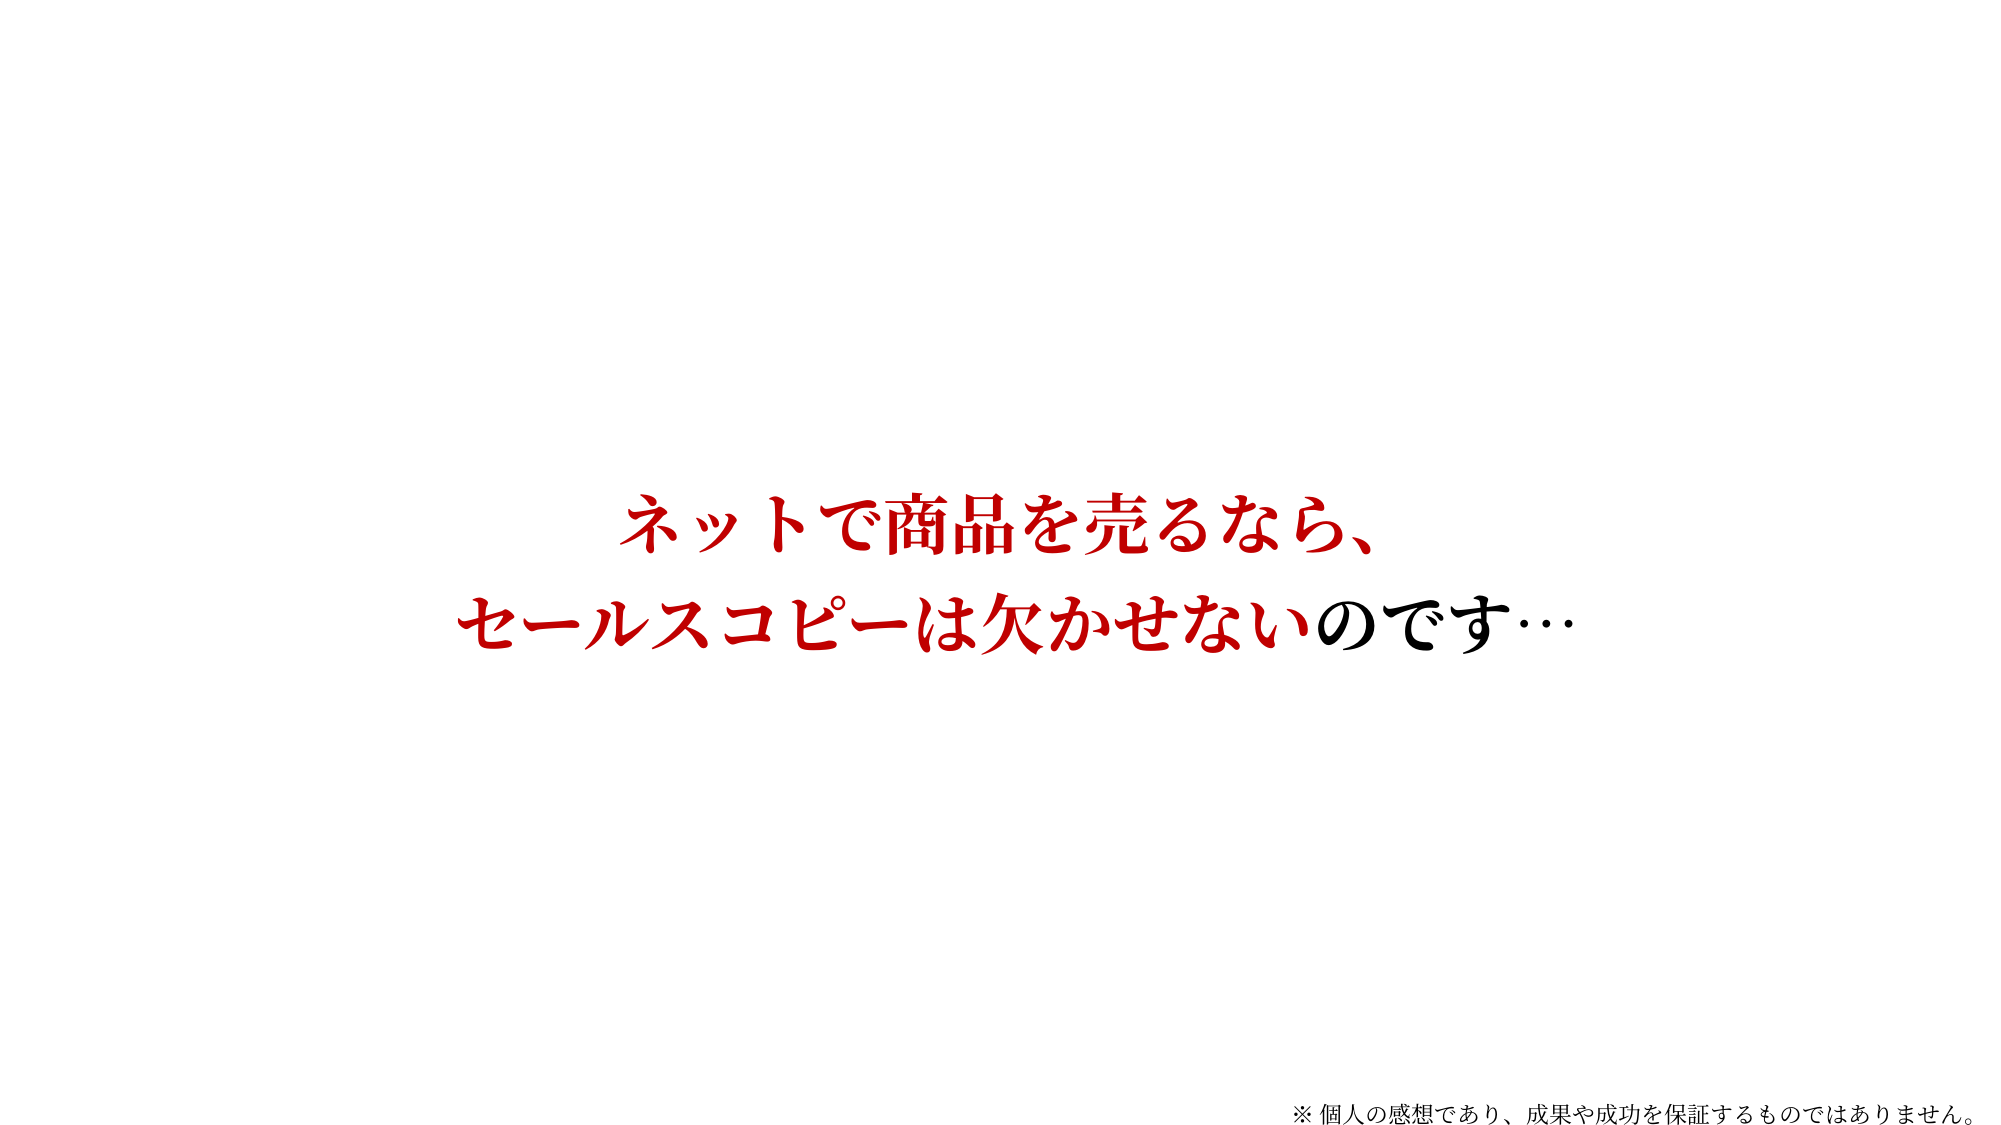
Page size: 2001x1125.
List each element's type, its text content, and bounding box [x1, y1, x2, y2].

text_box ネットで商品を売るなら、 セールスコピーは欠かせないのです… [105, 455, 1930, 670]
text_box ※個人の感想であり、成果や成功を保証するものではありません。 [1199, 1020, 2000, 1125]
